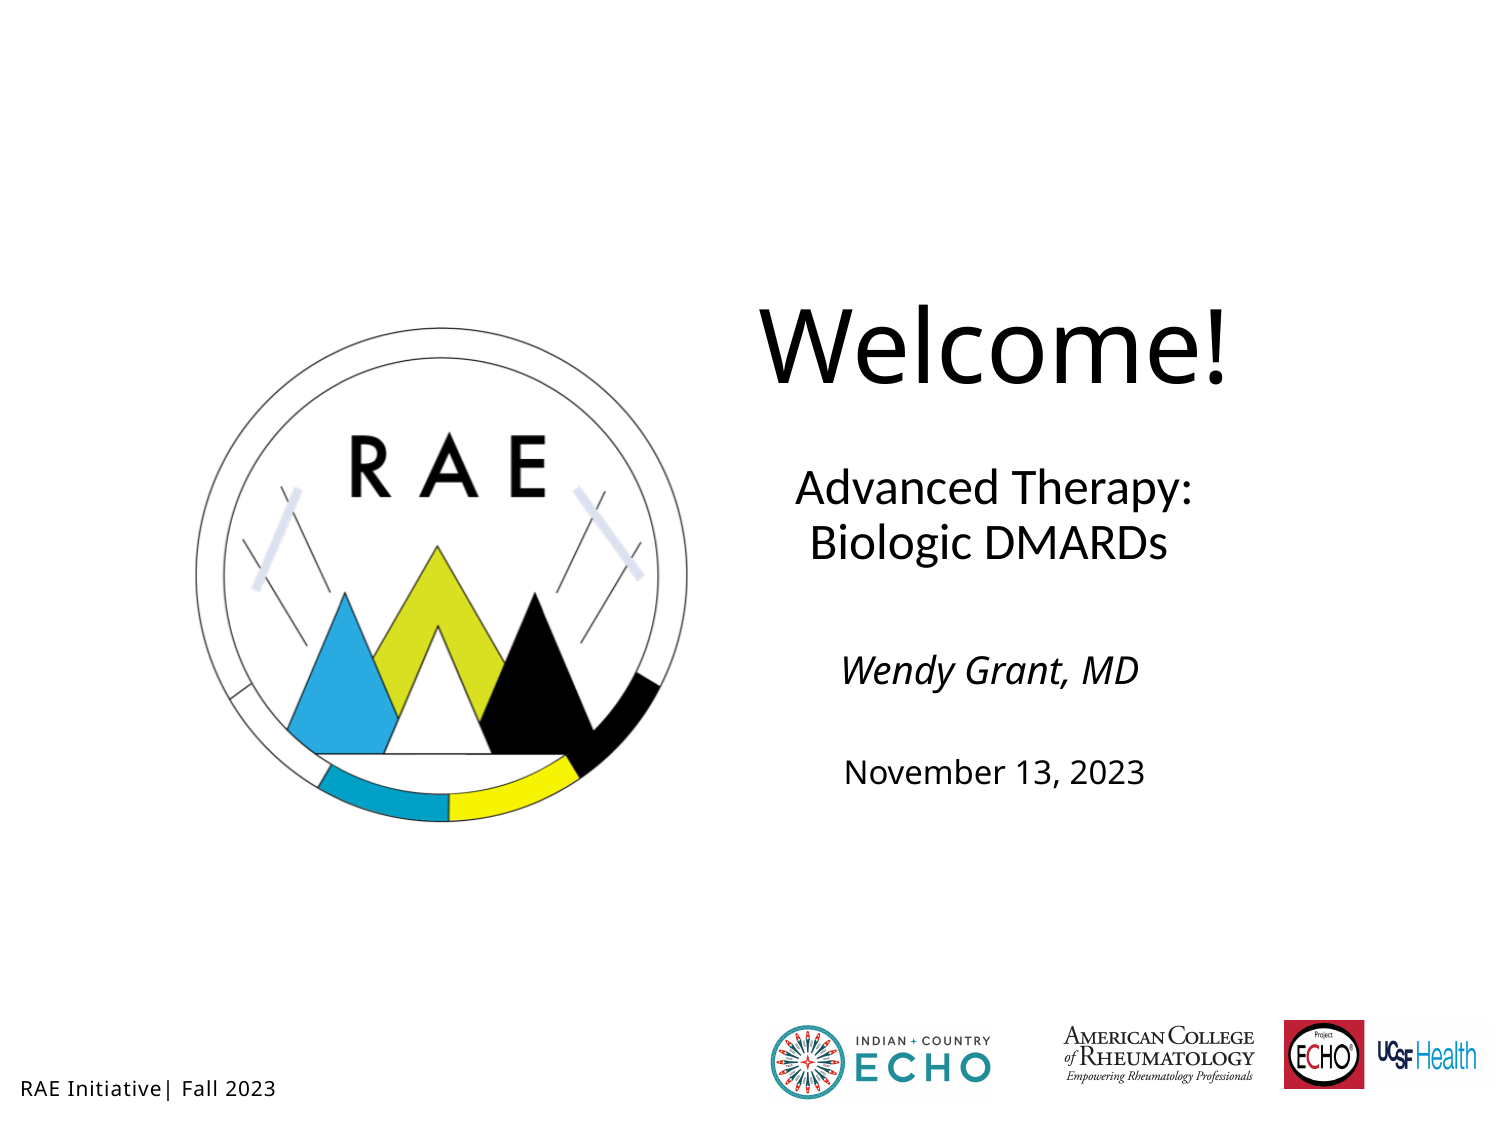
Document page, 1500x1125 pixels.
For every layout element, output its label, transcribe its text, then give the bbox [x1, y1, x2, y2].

picture [194, 327, 688, 983]
subtitle Advanced Therapy: Biologic DMARDs Wendy Grant, MD November 13, 2023 [703, 454, 1286, 798]
picture [1284, 1020, 1493, 1089]
picture [1061, 1020, 1257, 1089]
text_box RAE Initiative| Fall 2023 [0, 1075, 276, 1101]
title Welcome! [601, 269, 1389, 414]
picture [766, 1020, 995, 1104]
